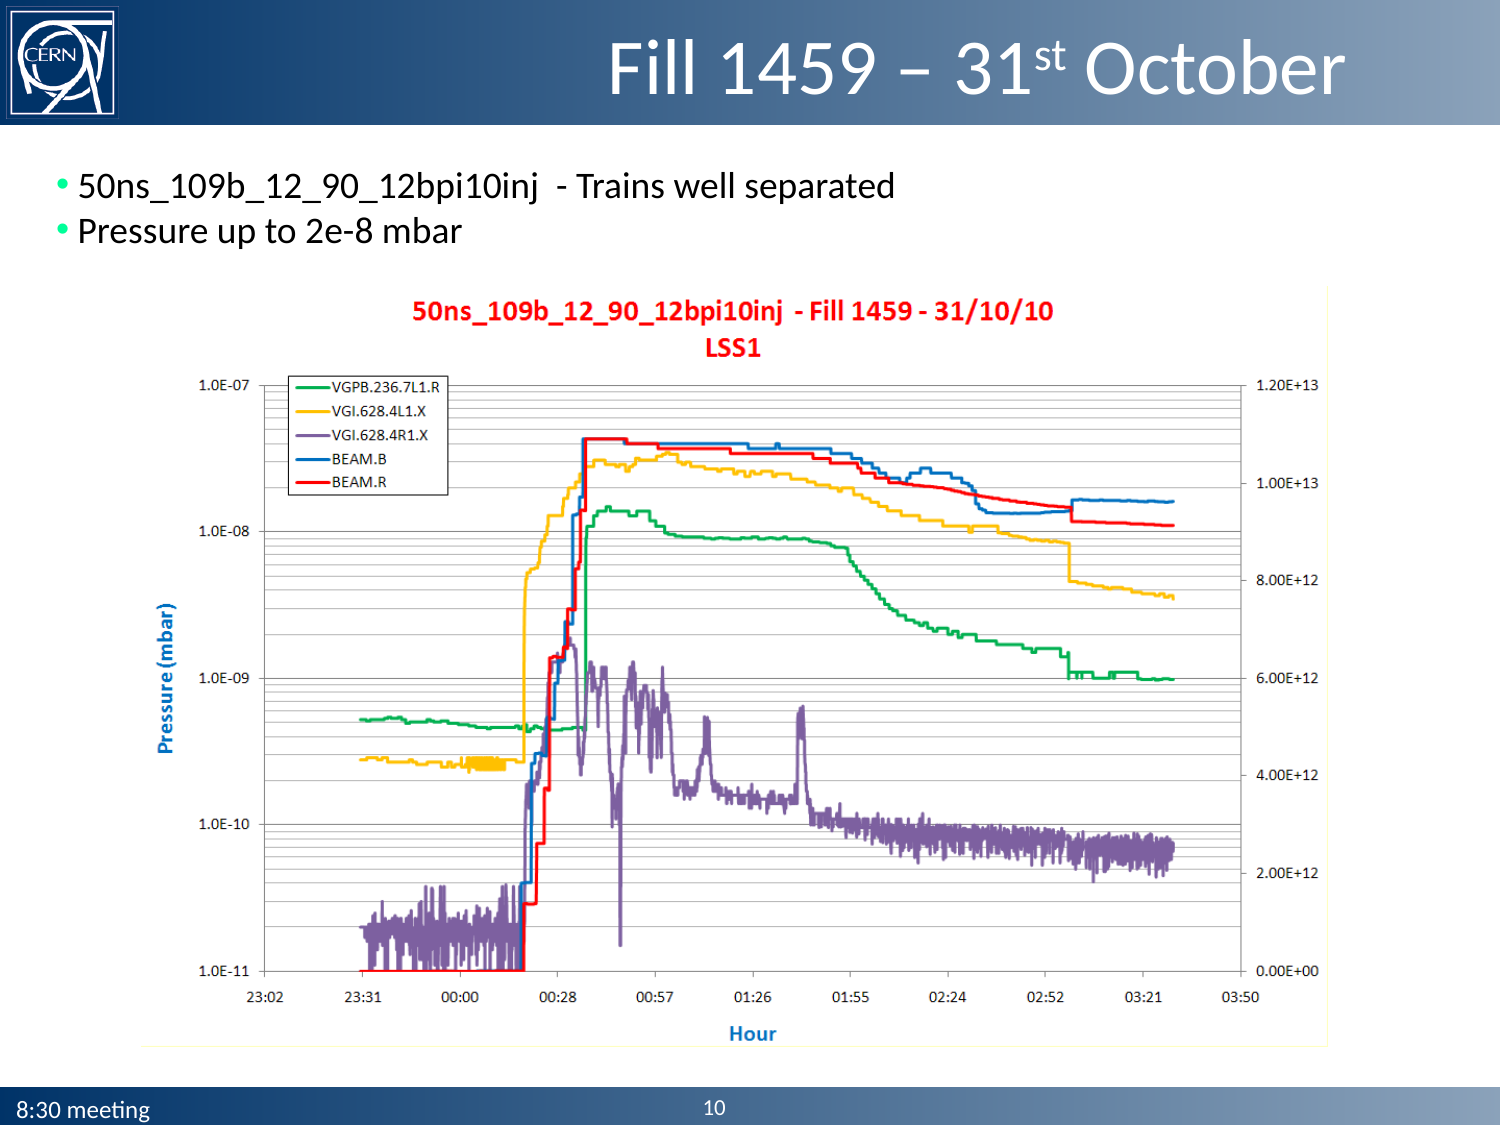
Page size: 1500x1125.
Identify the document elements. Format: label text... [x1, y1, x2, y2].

footer 8:30 meeting [0, 1093, 597, 1125]
picture [141, 286, 1329, 1047]
slide_number 10 [687, 1089, 876, 1125]
title Fill 1459 – 31st October [124, 0, 1363, 126]
text_box 50ns_109b_12_90_12bpi10inj - Trains well separated Pressure up to 2e-8 mbar [41, 153, 1447, 259]
picture [6, 6, 119, 119]
